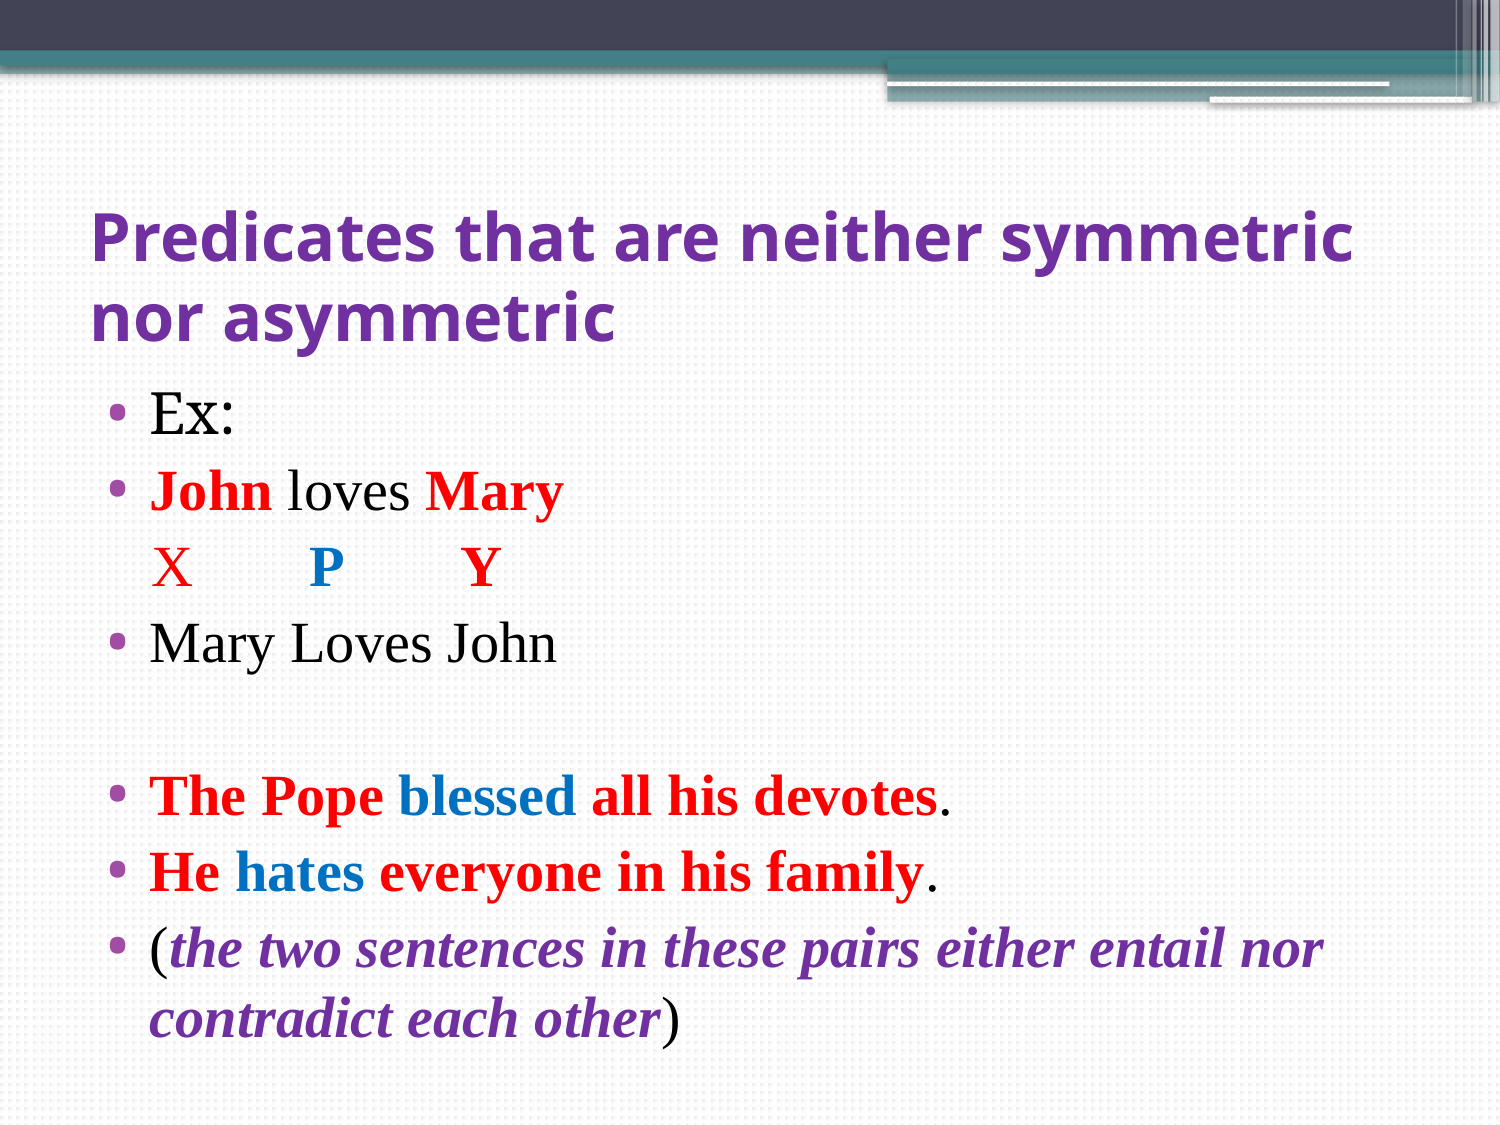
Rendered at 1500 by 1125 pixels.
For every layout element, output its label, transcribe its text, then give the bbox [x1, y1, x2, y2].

title Predicates that are neither symmetric nor asymmetric [75, 187, 1425, 363]
list Ex: John loves Mary X P Y Mary Loves John The Pope blessed all his devotes. He hates everyone in his family. (the two sentences in these pairs either entail nor contradict each other) [75, 368, 1425, 1079]
